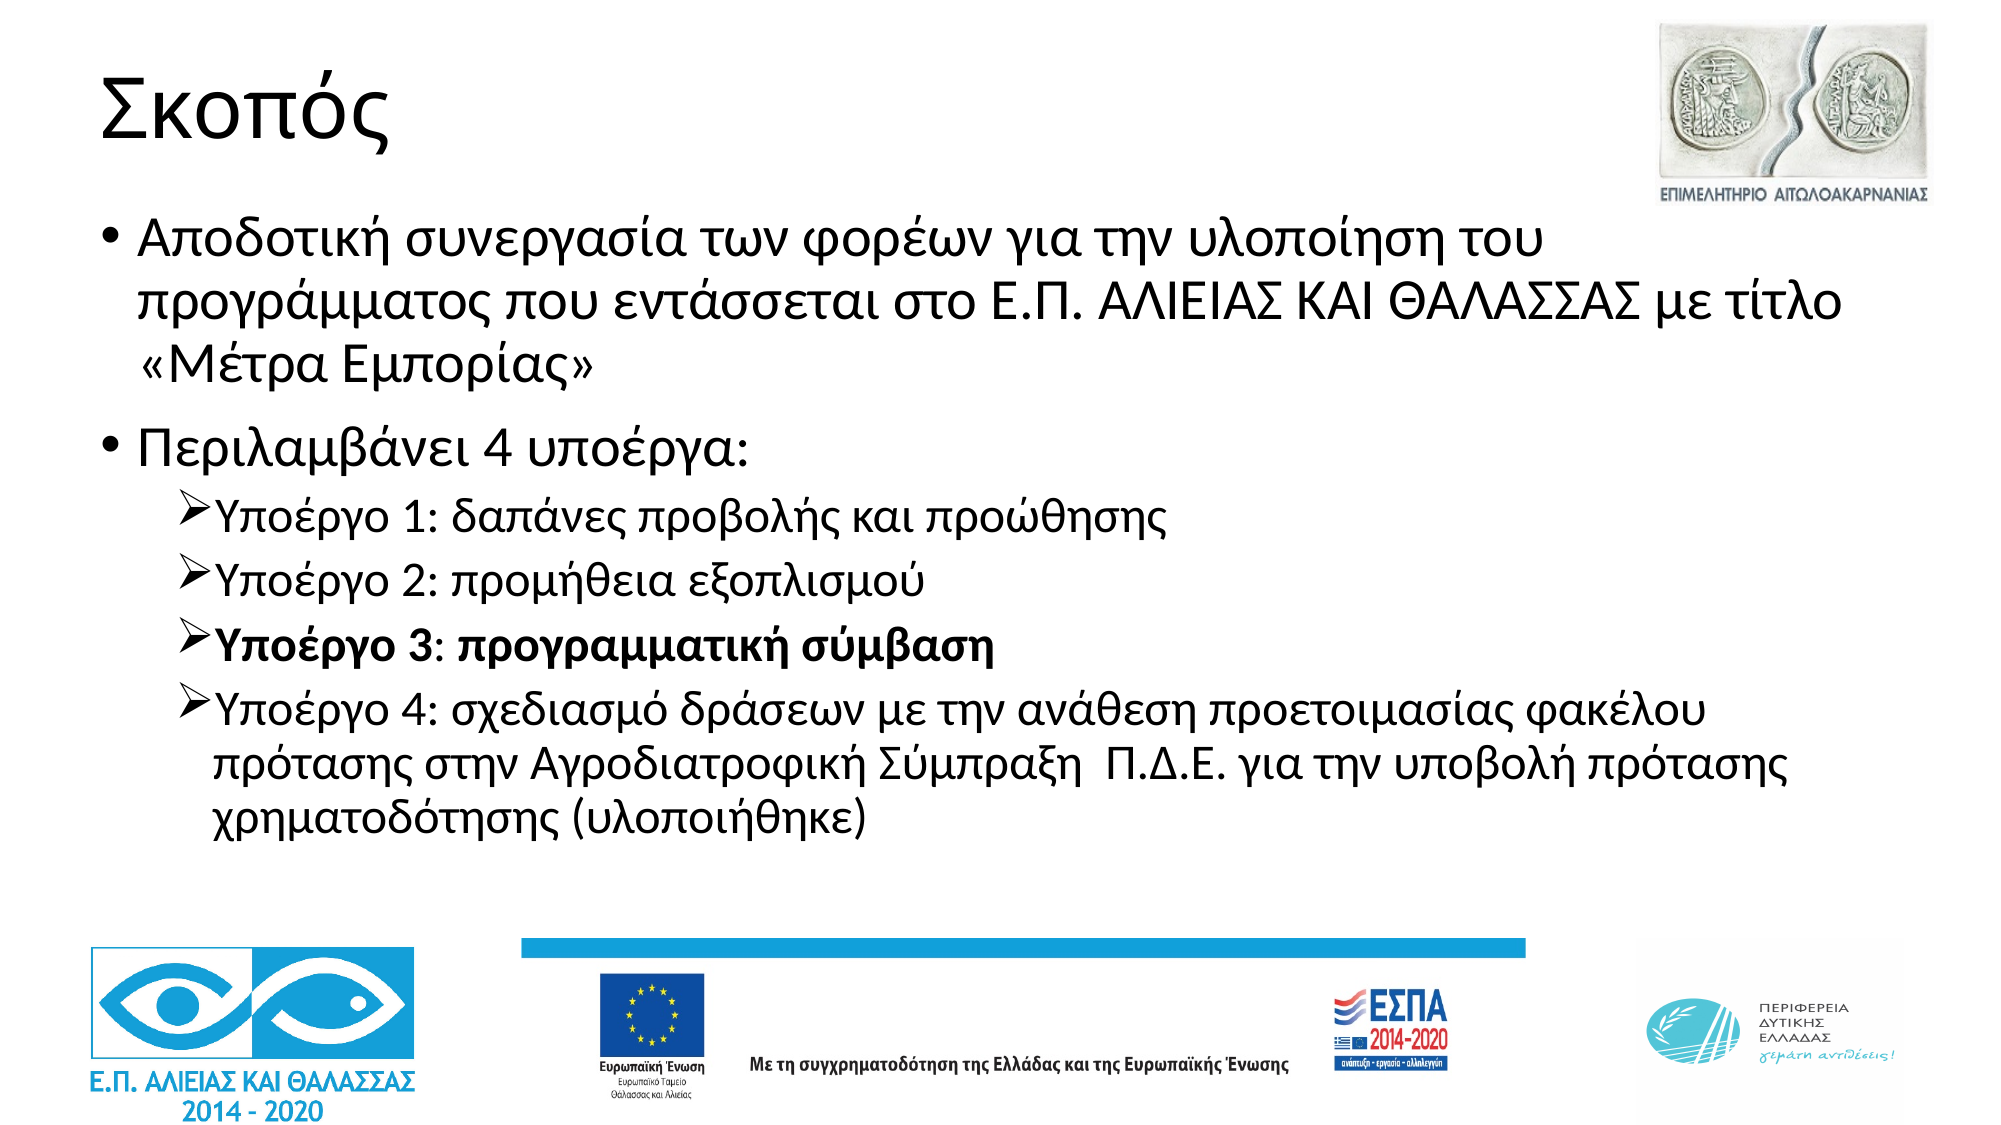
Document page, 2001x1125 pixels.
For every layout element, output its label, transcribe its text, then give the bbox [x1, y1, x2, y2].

picture [1636, 938, 1904, 1125]
picture [521, 938, 1526, 1125]
picture [1655, 19, 1934, 206]
list Αποδοτική συνεργασία των φορέων για την υλοποίηση του προγράμματος που εντάσσεται στο Ε.Π. ΑΛΙΕΙΑΣ ΚΑΙ ΘΑΛΑΣΣΑΣ με τίτλο «Μέτρα Εμπορίας» Περιλαμβάνει 4 υποέργα: Υποέργο 1: δαπάνες προβολής και προώθησης Υποέργο 2: προμήθεια εξοπλισμού Υποέργο 3: προγραμματική σύμβαση Υποέργο 4: σχεδιασμό δράσεων με την ανάθεση προετοιμασίας φακέλου πρότασης στην Αγροδιατροφική Σύμπραξη Π.Δ.Ε. για την υποβολή πρότασης χρηματοδότησης (υλοποιήθηκε) [85, 199, 1904, 939]
title Σκοπός [85, 58, 1655, 166]
picture [85, 939, 419, 1125]
